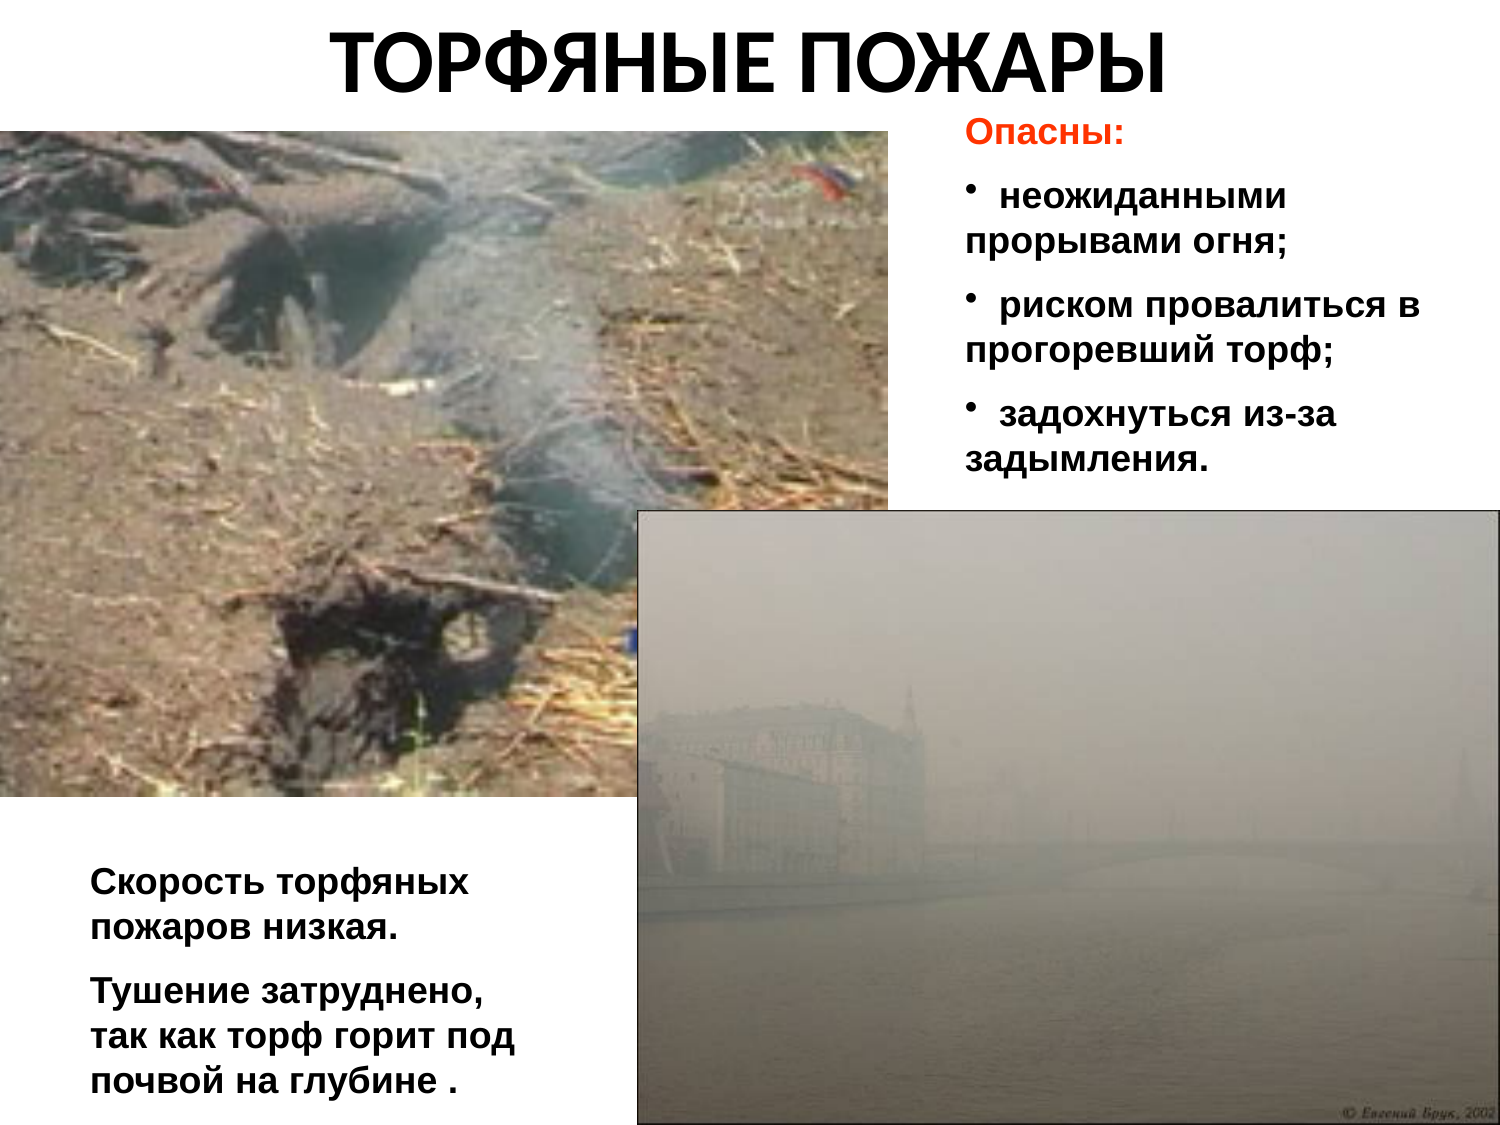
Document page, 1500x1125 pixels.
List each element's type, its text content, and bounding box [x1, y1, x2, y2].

title ТОРФЯНЫЕ ПОЖАРЫ [75, 0, 1425, 150]
picture [0, 131, 1500, 1125]
text_box Опасны: неожиданными прорывами огня; риском провалиться в прогоревший торф; задохнуться из-за задымления. [950, 99, 1500, 486]
text_box Скорость торфяных пожаров низкая. Тушение затруднено, так как торф горит под почвой на глубине . [75, 849, 550, 1109]
